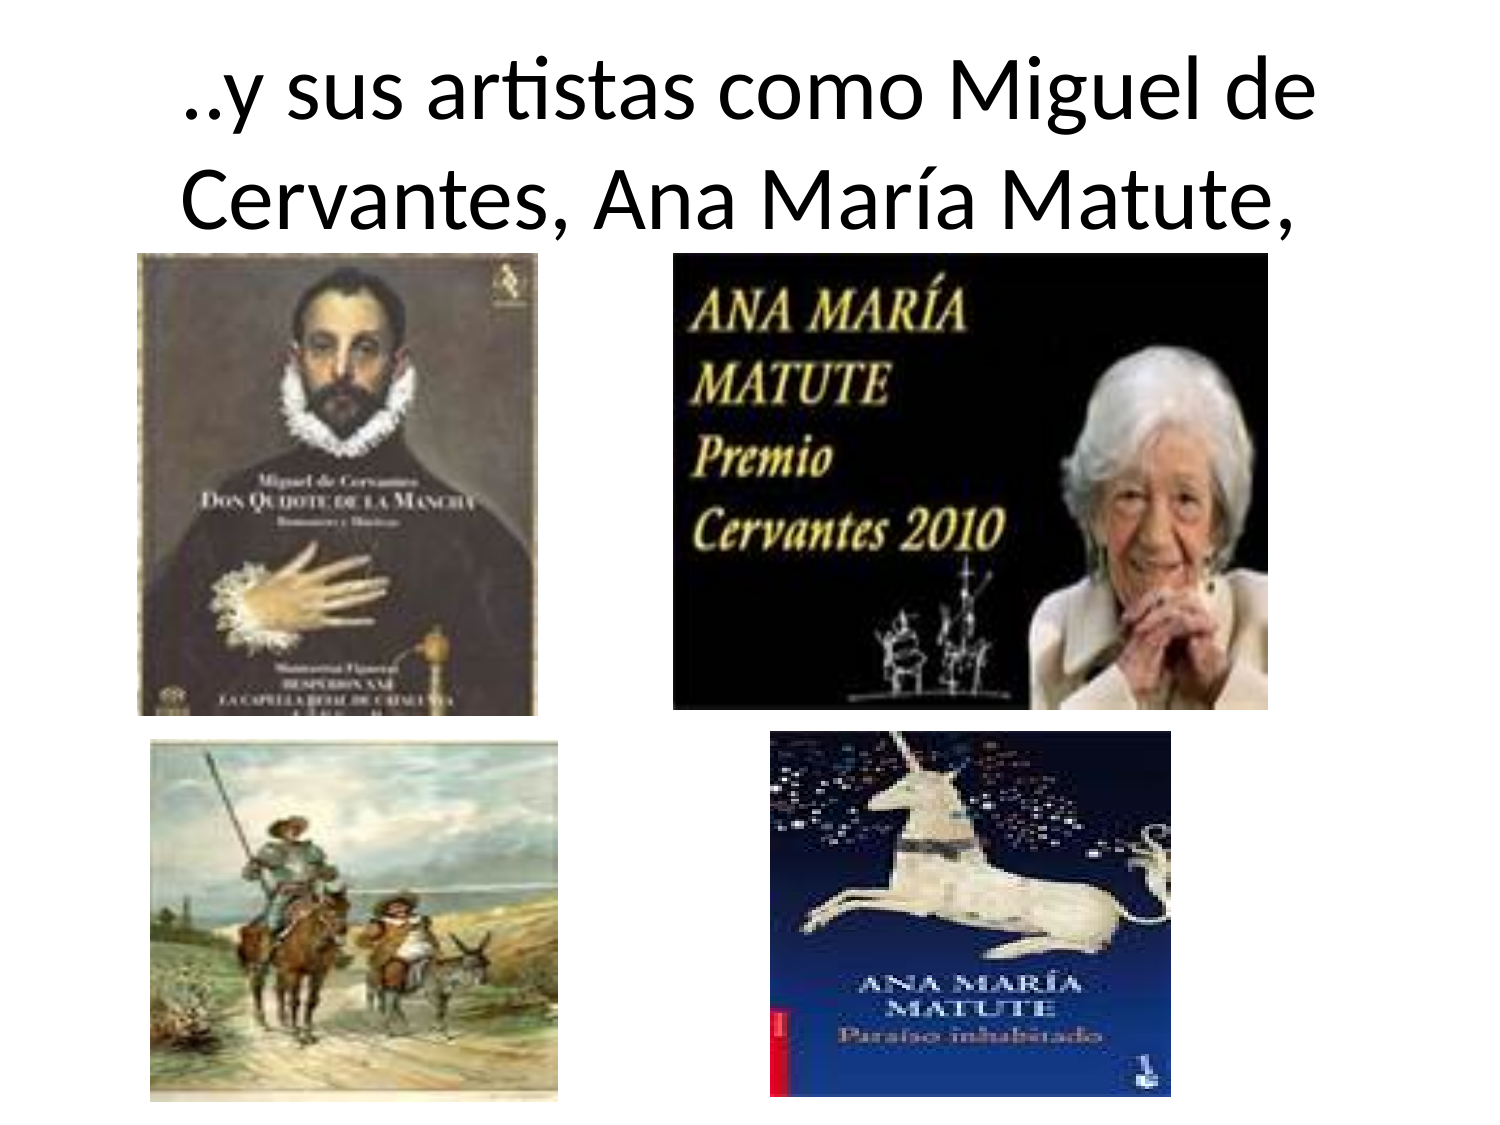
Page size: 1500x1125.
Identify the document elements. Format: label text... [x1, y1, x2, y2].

picture [149, 738, 558, 1102]
picture [769, 731, 1171, 1097]
picture [673, 252, 1268, 710]
picture [137, 252, 538, 716]
title ..y sus artistas como Miguel de Cervantes, Ana María Matute, [75, 0, 1425, 275]
